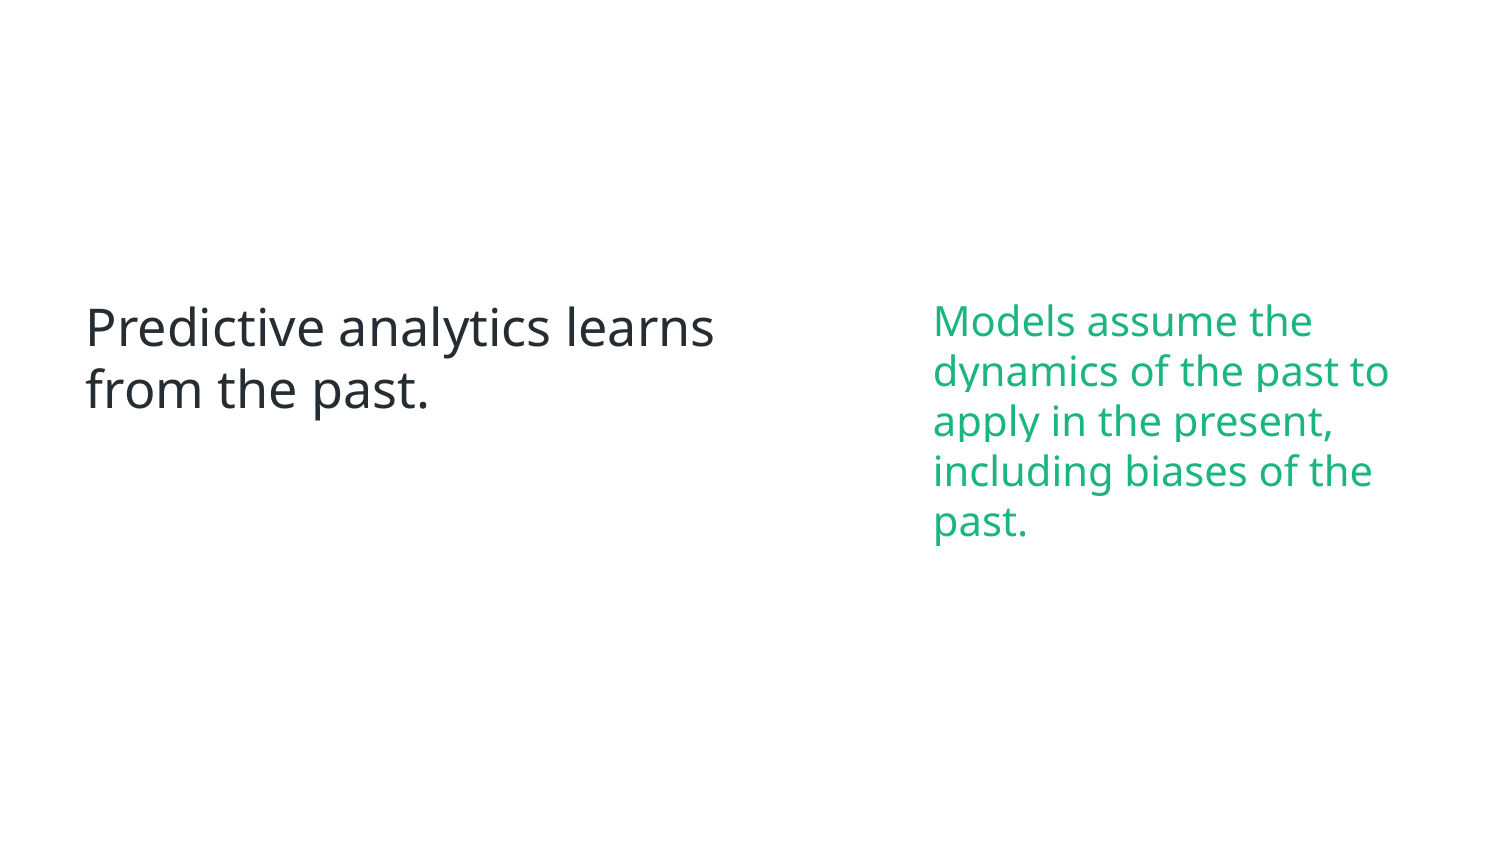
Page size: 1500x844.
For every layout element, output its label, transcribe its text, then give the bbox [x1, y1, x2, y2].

text_box Models assume the dynamics of the past to apply in the present, including biases of the past. [926, 288, 1445, 519]
text_box Predictive analytics learns from the past. [79, 288, 847, 672]
